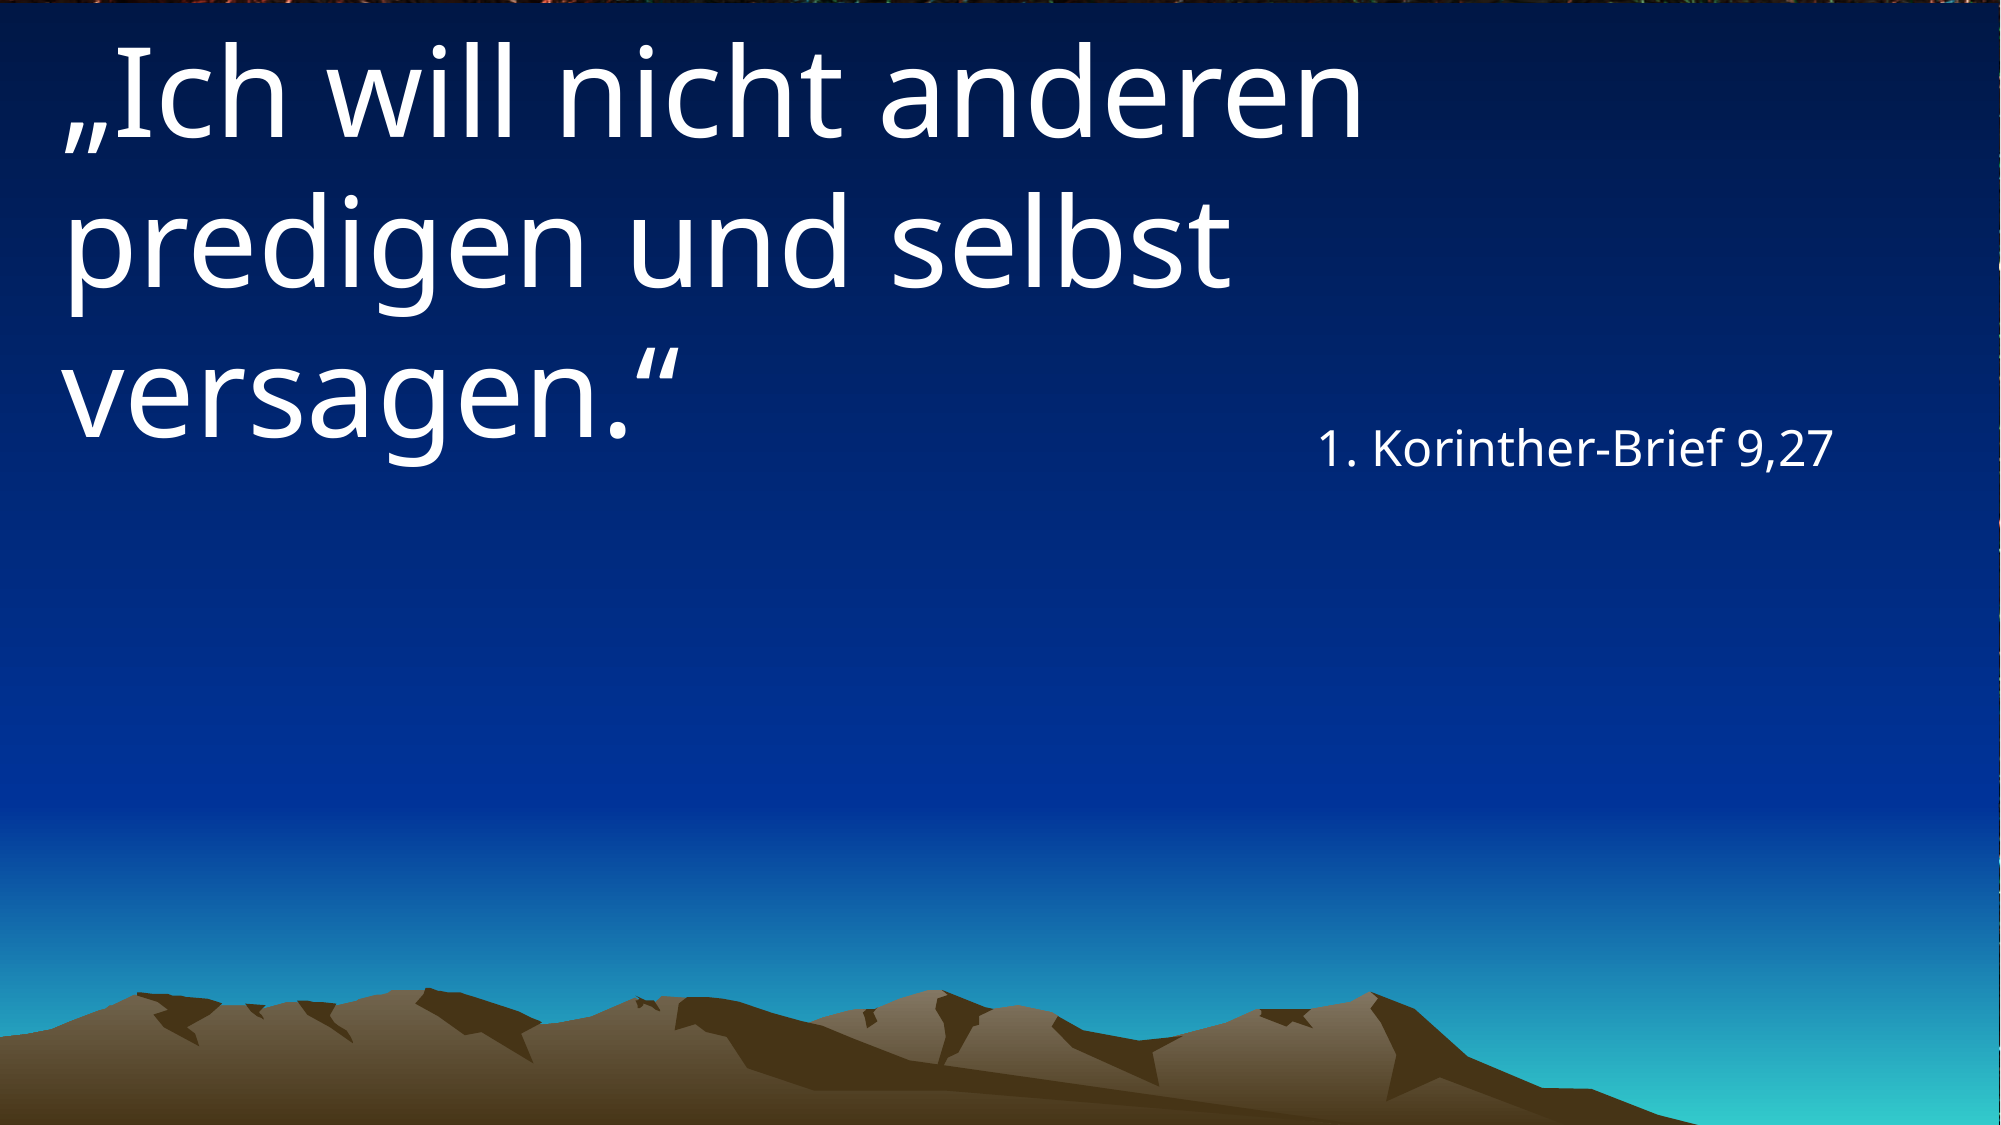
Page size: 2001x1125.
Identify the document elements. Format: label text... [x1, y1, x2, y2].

title „Ich will nicht anderen predigen und selbst versagen.“ [46, 4, 1831, 470]
picture [0, 0, 2001, 709]
text_box 1. Korinther-Brief 9,27 [1212, 408, 1851, 484]
